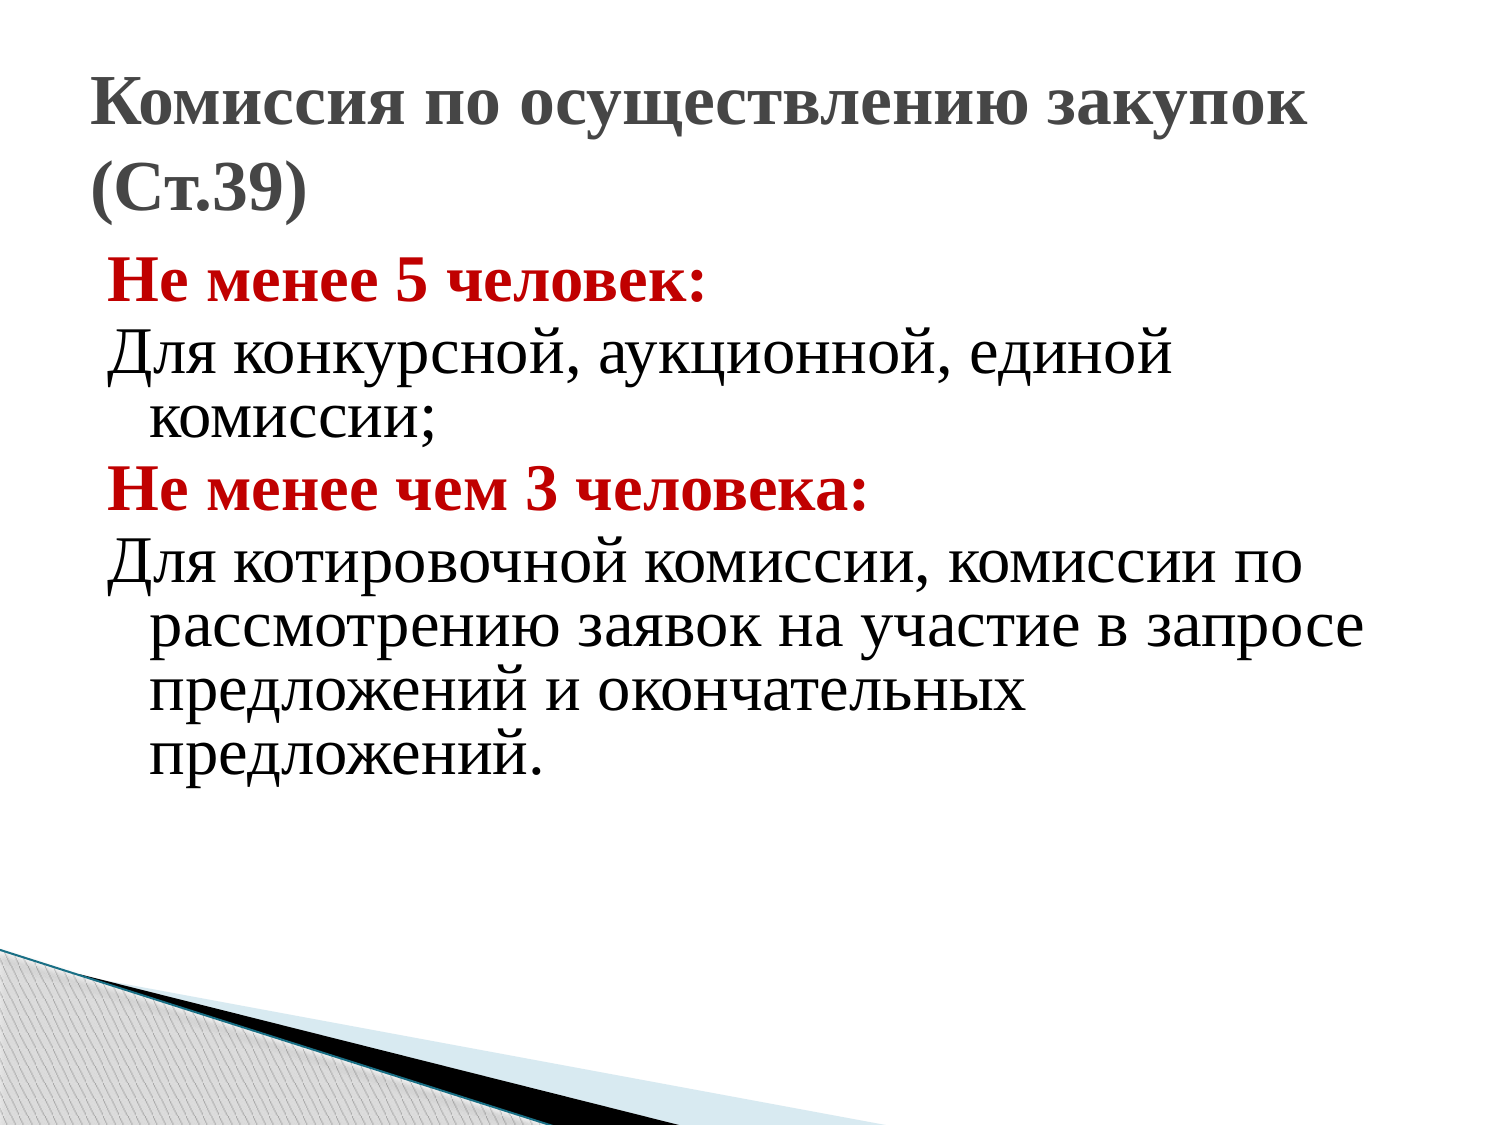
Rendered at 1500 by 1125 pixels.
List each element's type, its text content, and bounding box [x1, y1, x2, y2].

title Комиссия по осуществлению закупок (Ст.39) [75, 45, 1425, 233]
list Не менее 5 человек: Для конкурсной, аукционной, единой комиссии; Не менее чем 3 человека: Для котировочной комиссии, комиссии по рассмотрению заявок на участие в запросе предложений и окончательных предложений. [75, 242, 1425, 986]
